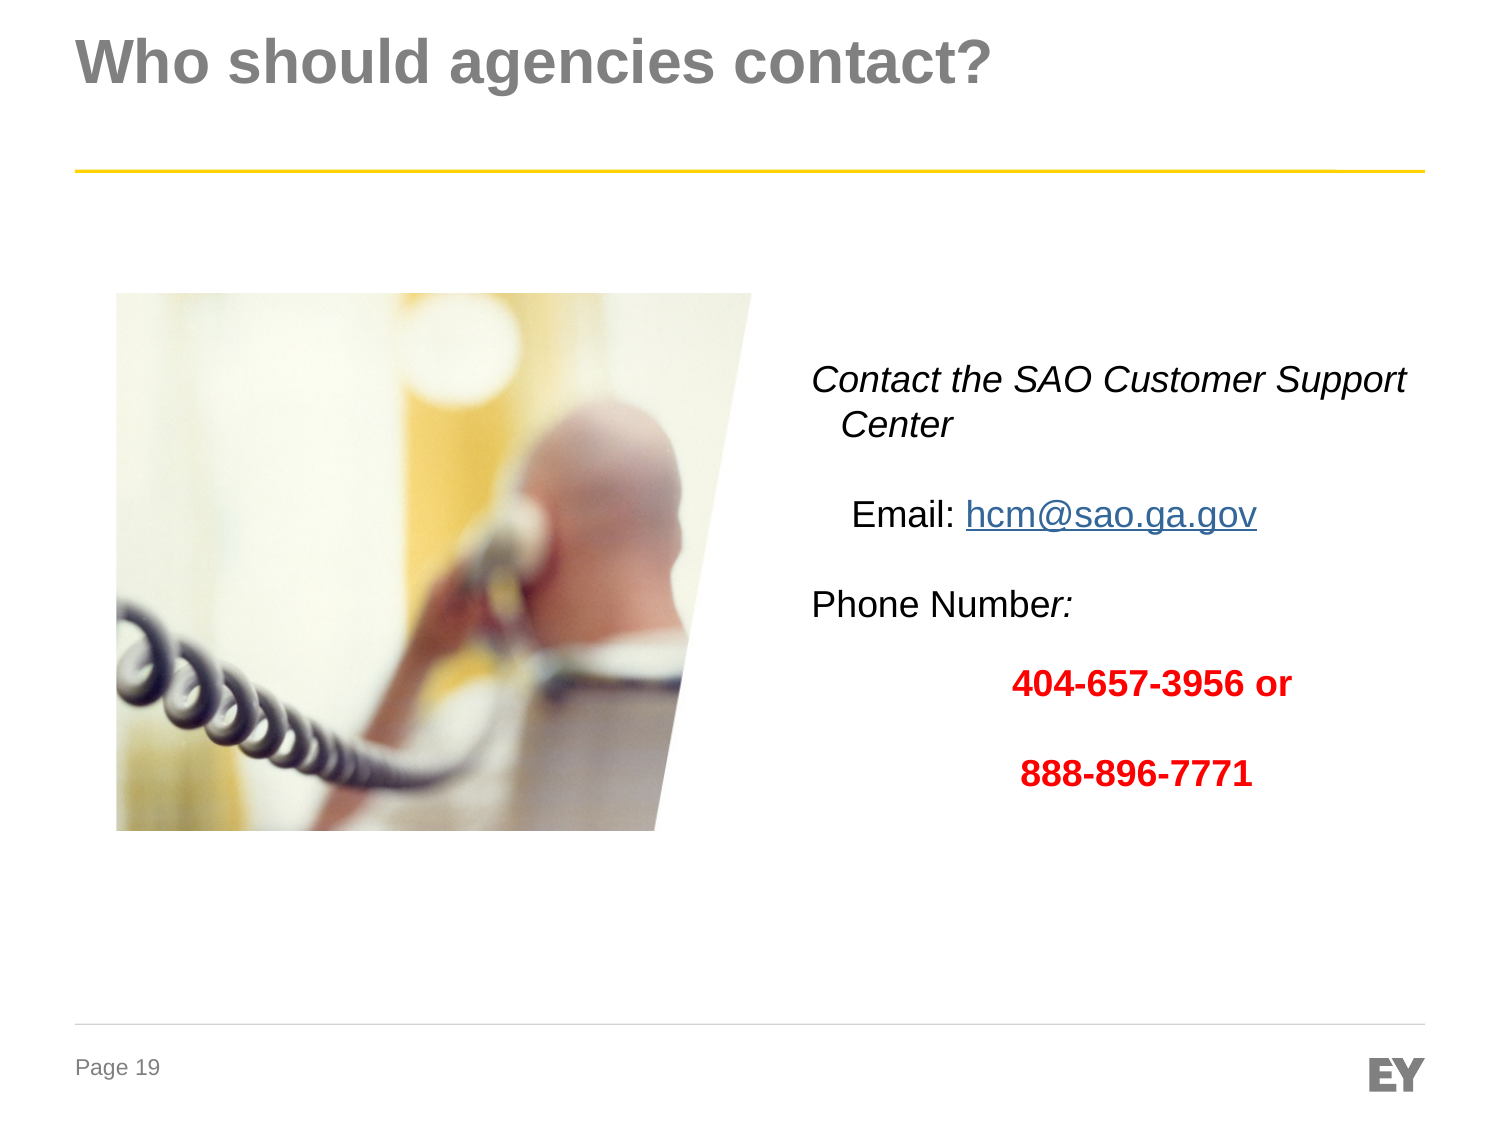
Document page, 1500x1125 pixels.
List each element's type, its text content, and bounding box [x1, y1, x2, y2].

text_box Contact the SAO Customer Support Center Email: hcm@sao.ga.gov Phone Number: 404-657-3956 or 888-896-7771 [796, 317, 1477, 802]
picture [116, 292, 771, 832]
title Who should agencies contact? [75, 33, 1425, 175]
